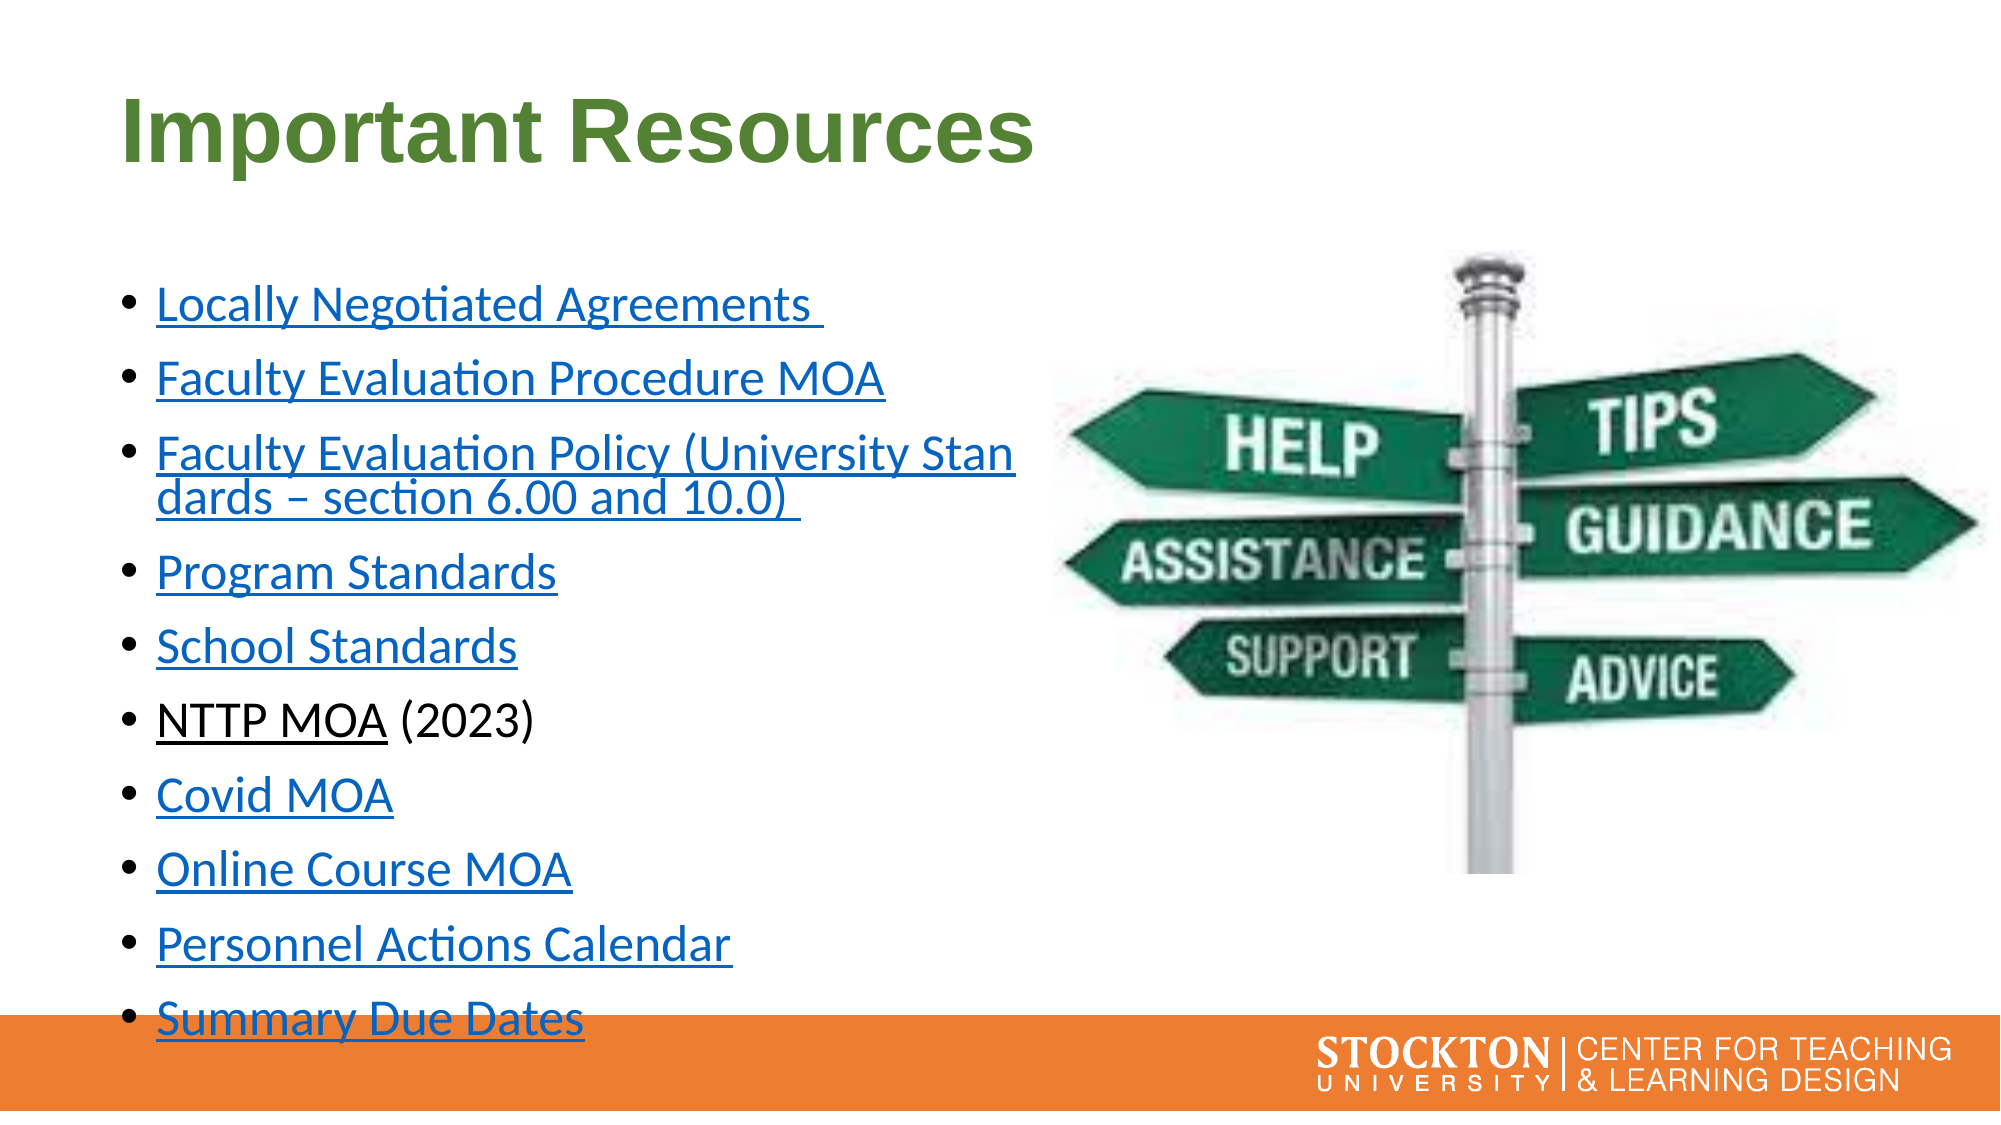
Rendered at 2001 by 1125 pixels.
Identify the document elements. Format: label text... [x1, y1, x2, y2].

picture [1283, 1011, 1976, 1115]
text_box Locally Negotiated Agreements Faculty Evaluation Procedure MOA Faculty Evaluation Policy (University Standards – section 6.00 and 10.0) Program Standards School Standards NTTP MOA (2023) Covid MOA Online Course MOA Personnel Actions Calendar Summary Due Dates [105, 269, 1051, 1017]
text_box [1976, 1015, 2000, 1111]
title Important Resources [105, 54, 1853, 211]
text_box [0, 1015, 1283, 1111]
picture [1044, 250, 1990, 875]
